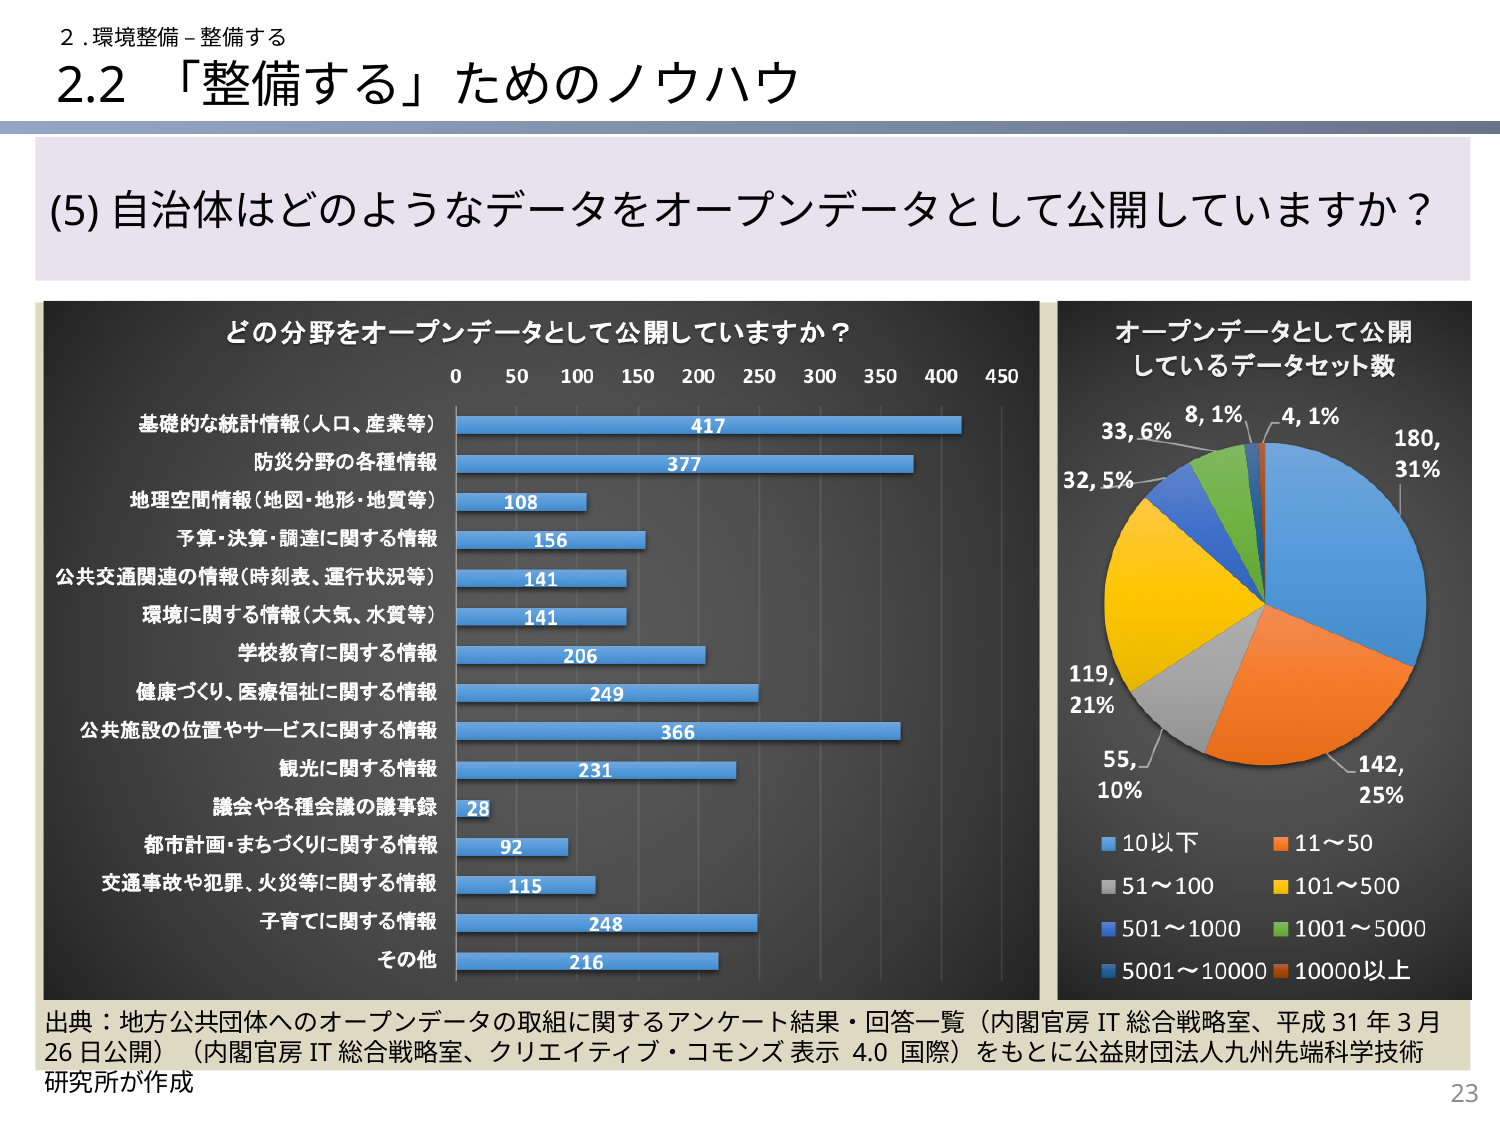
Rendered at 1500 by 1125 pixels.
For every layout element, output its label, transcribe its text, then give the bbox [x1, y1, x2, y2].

picture [41, 299, 1472, 1000]
text_box [1459, 1000, 1471, 1071]
text_box [35, 302, 41, 999]
text_box ２.環境整備 – 整備する [41, 19, 1471, 58]
text_box 出典：地方公共団体へのオープンデータの取組に関するアンケート結果・回答一覧（内閣官房IT総合戦略室、平成31年3月26日公開）（内閣官房IT総合戦略室、クリエイティブ・コモンズ 表示 4.0 国際）をもとに公益財団法人九州先端科学技術研究所が作成 [29, 999, 1459, 1105]
slide_number 23 [1411, 1070, 1495, 1118]
text_box (5)自治体はどのようなデータをオープンデータとして公開していますか？ [35, 137, 1471, 281]
title 2.2 「整備する」ためのノウハウ [41, 58, 1471, 122]
